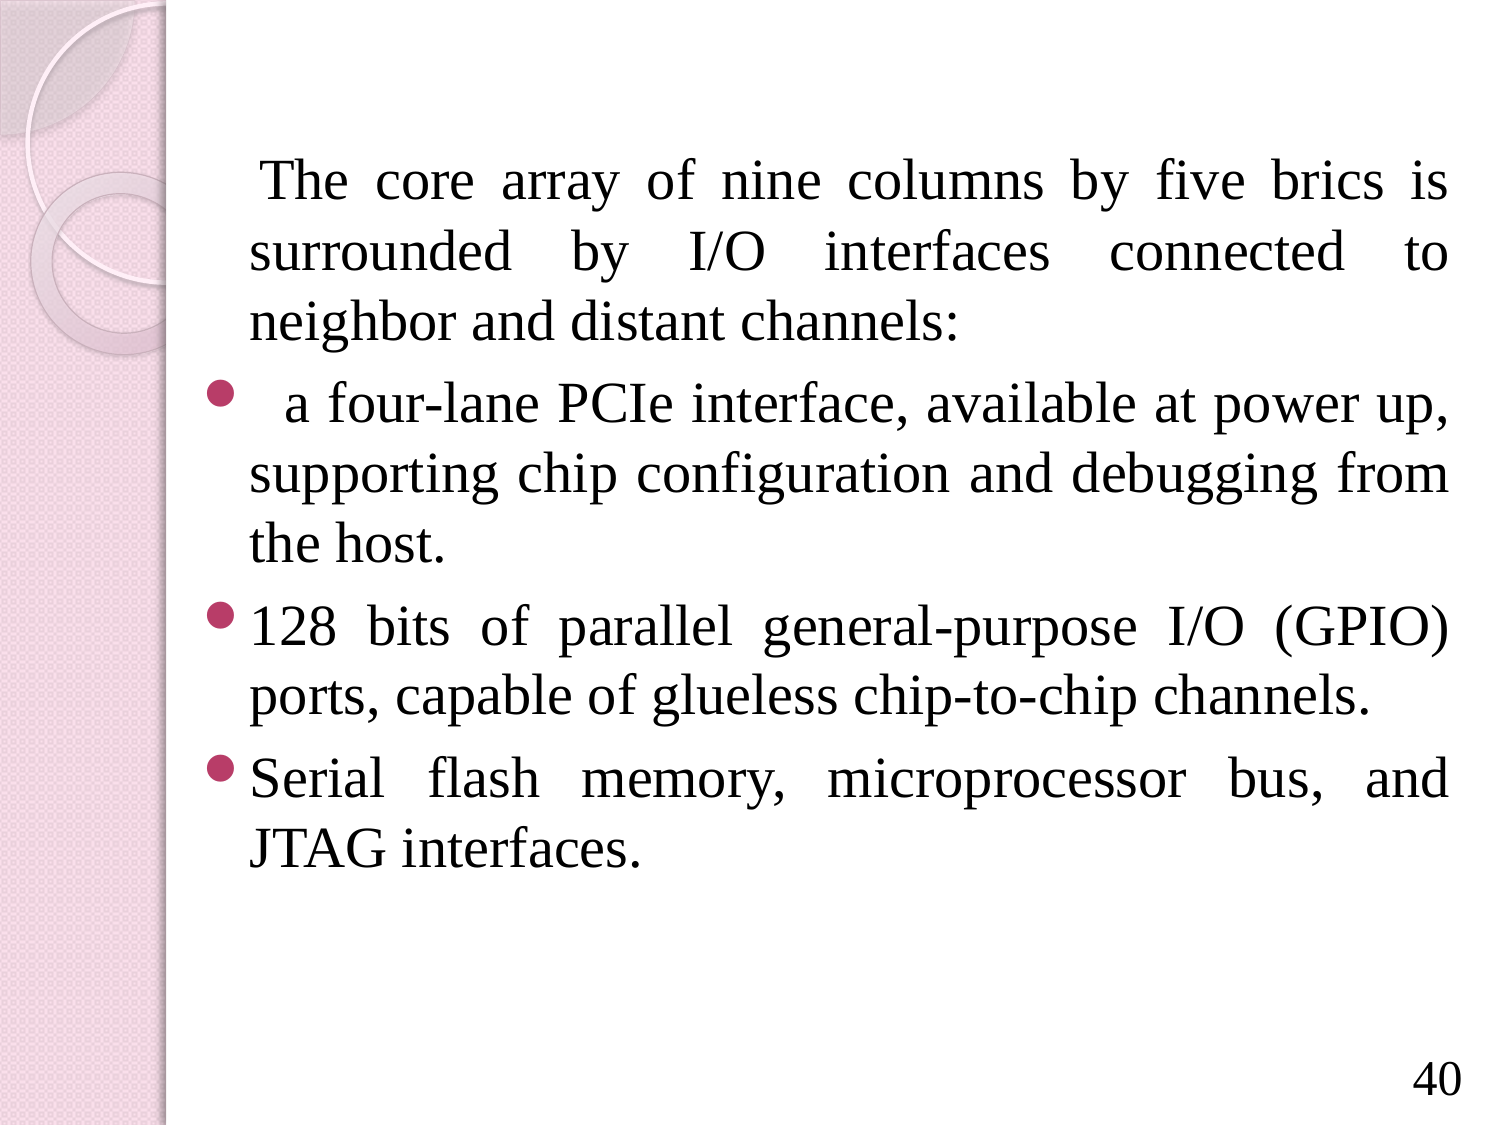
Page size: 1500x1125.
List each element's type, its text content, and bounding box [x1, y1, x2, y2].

slide_number 40 [1387, 1034, 1488, 1113]
list The core array of nine columns by five brics is surrounded by I/O interfaces connected to neighbor and distant channels: a four-lane PCIe interface, available at power up, supporting chip configuration and debugging from the host. 128 bits of parallel general-purpose I/O (GPIO) ports, capable of glueless chip-to-chip channels. Serial flash memory, microprocessor bus, and JTAG interfaces. [174, 125, 1466, 1025]
